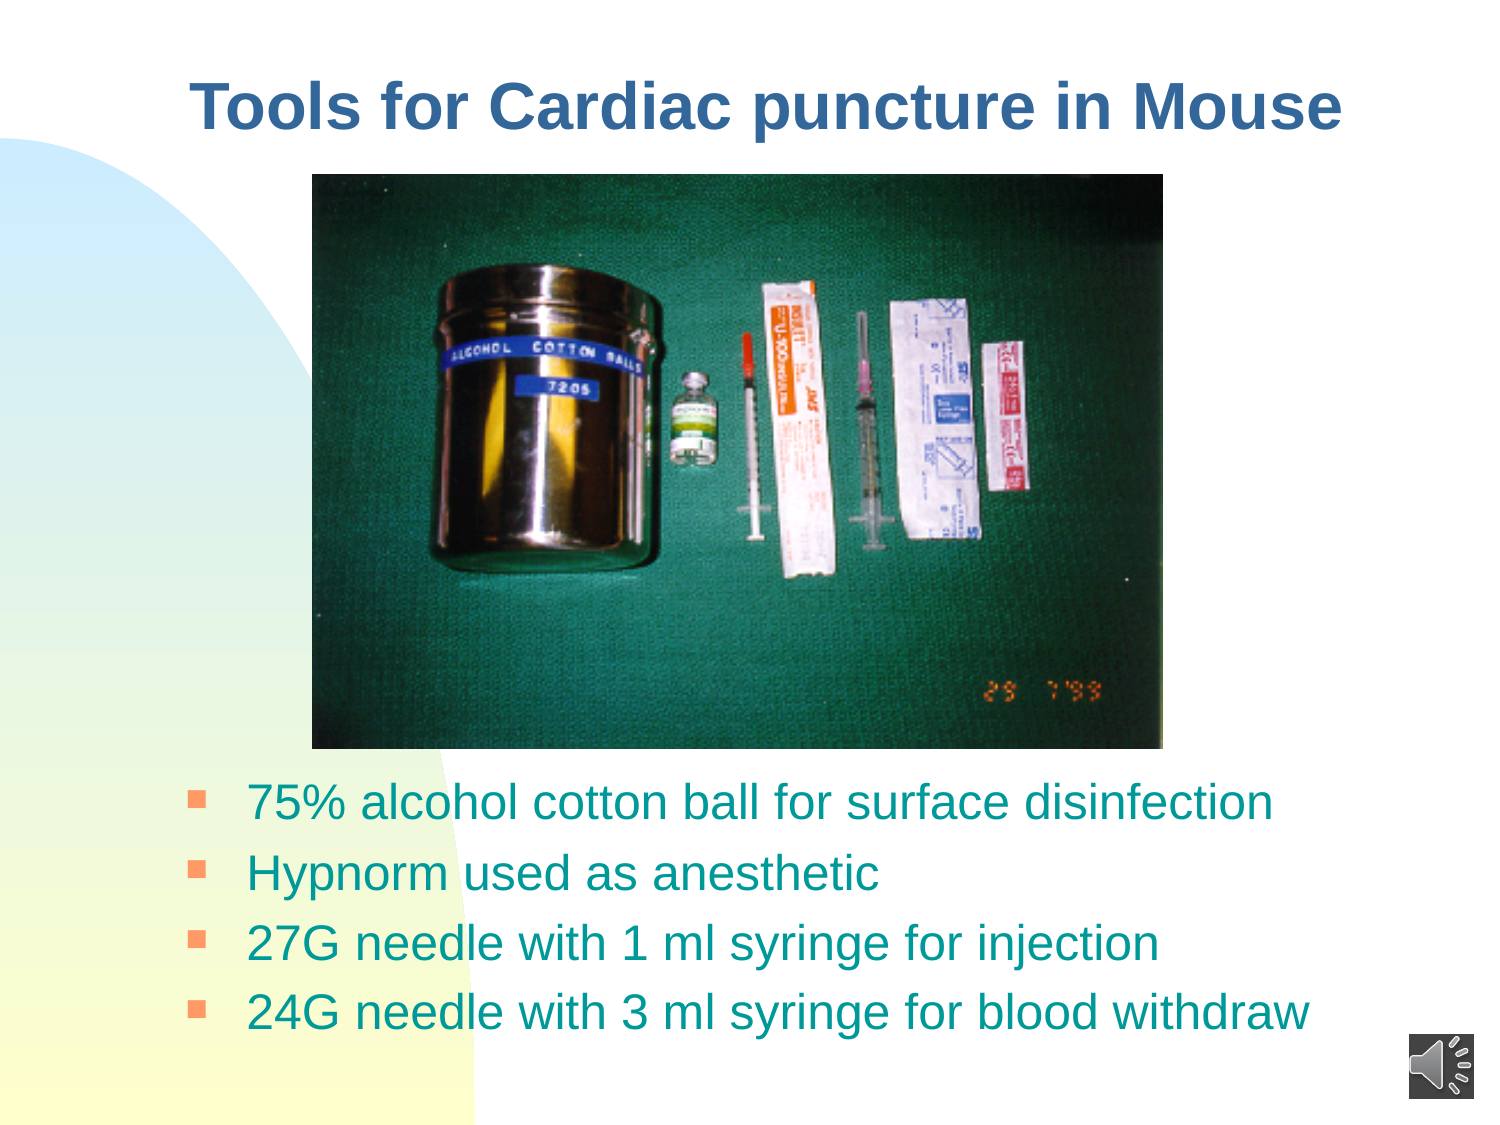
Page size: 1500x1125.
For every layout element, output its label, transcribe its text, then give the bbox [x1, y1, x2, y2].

picture [1408, 1033, 1475, 1100]
list 75% alcohol cotton ball for surface disinfection Hypnorm used as anesthetic 27G needle with 1 ml syringe for injection 24G needle with 3 ml syringe for blood withdraw [174, 762, 1375, 1063]
title Tools for Cardiac puncture in Mouse [174, 37, 1388, 188]
picture [312, 174, 1163, 749]
